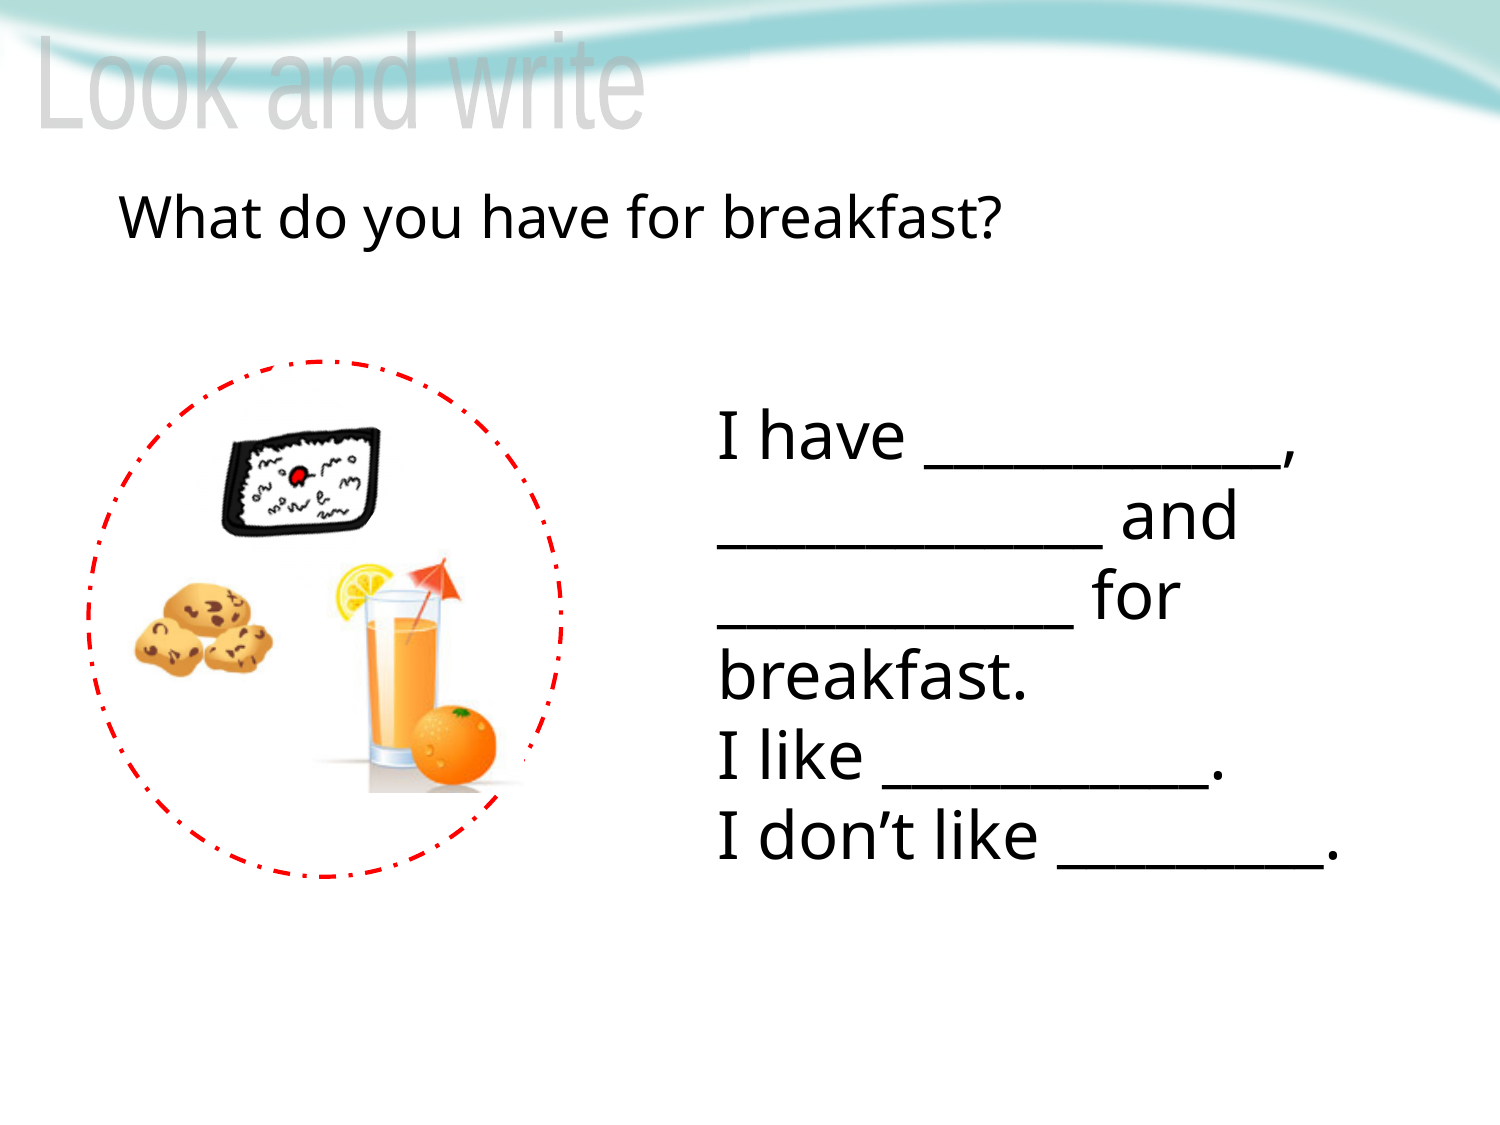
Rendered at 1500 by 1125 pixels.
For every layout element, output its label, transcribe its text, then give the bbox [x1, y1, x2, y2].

text_box [86, 365, 496, 879]
text_box [284, 359, 564, 749]
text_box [0, 0, 1500, 127]
text_box I have ____________, _____________ and ____________ for breakfast. I like ___________. I don’t like _________. [702, 385, 1400, 880]
picture [111, 573, 284, 694]
text_box What do you have for breakfast? [88, 172, 1034, 258]
picture [184, 363, 524, 794]
